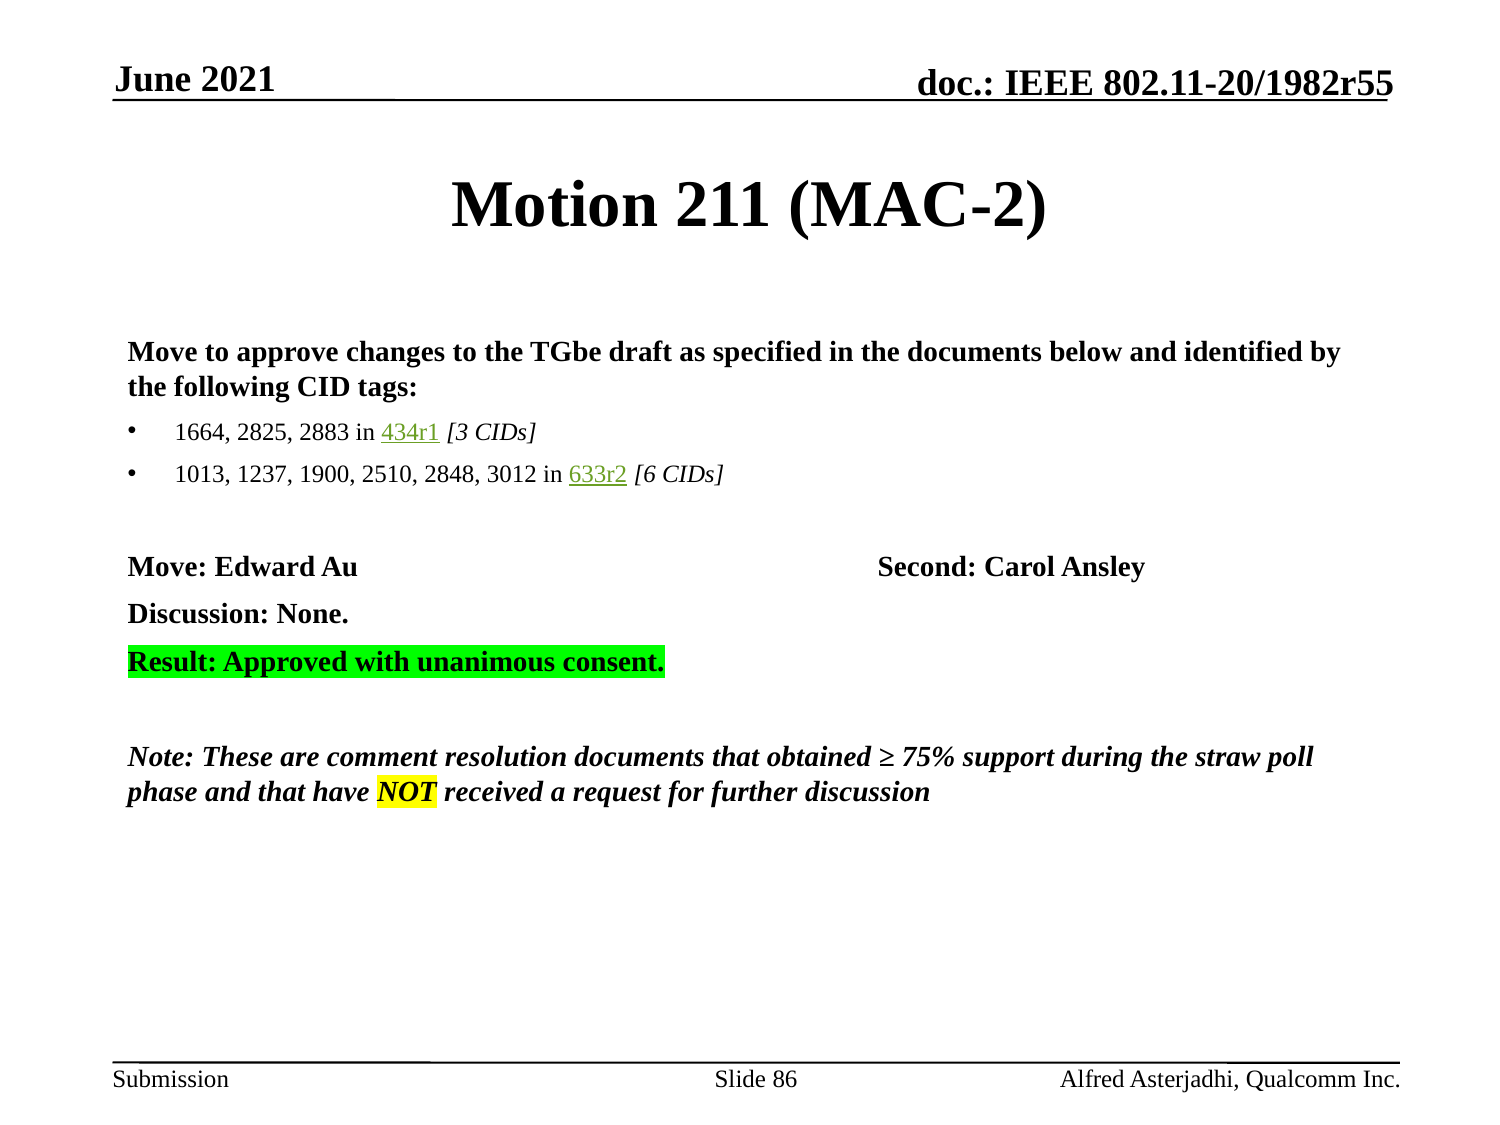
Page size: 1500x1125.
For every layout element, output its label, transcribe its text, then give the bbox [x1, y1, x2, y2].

footer Alfred Asterjadhi, Qualcomm Inc. [878, 1061, 1402, 1093]
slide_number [114, 54, 423, 100]
slide_number Slide 86 [712, 1061, 800, 1123]
list Move to approve changes to the TGbe draft as specified in the documents below and identified by the following CID tags: 1664, 2825, 2883 in 434r1 [3 CIDs] 1013, 1237, 1900, 2510, 2848, 3012 in 633r2 [6 CIDs] Move: Edward Au Second: Carol Ansley Discussion: None. Result: Approved with unanimous consent. Note: These are comment resolution documents that obtained ≥ 75% support during the straw poll phase and that have NOT received a request for further discussion [112, 324, 1388, 1063]
title Motion 211 (MAC-2) [112, 112, 1388, 288]
